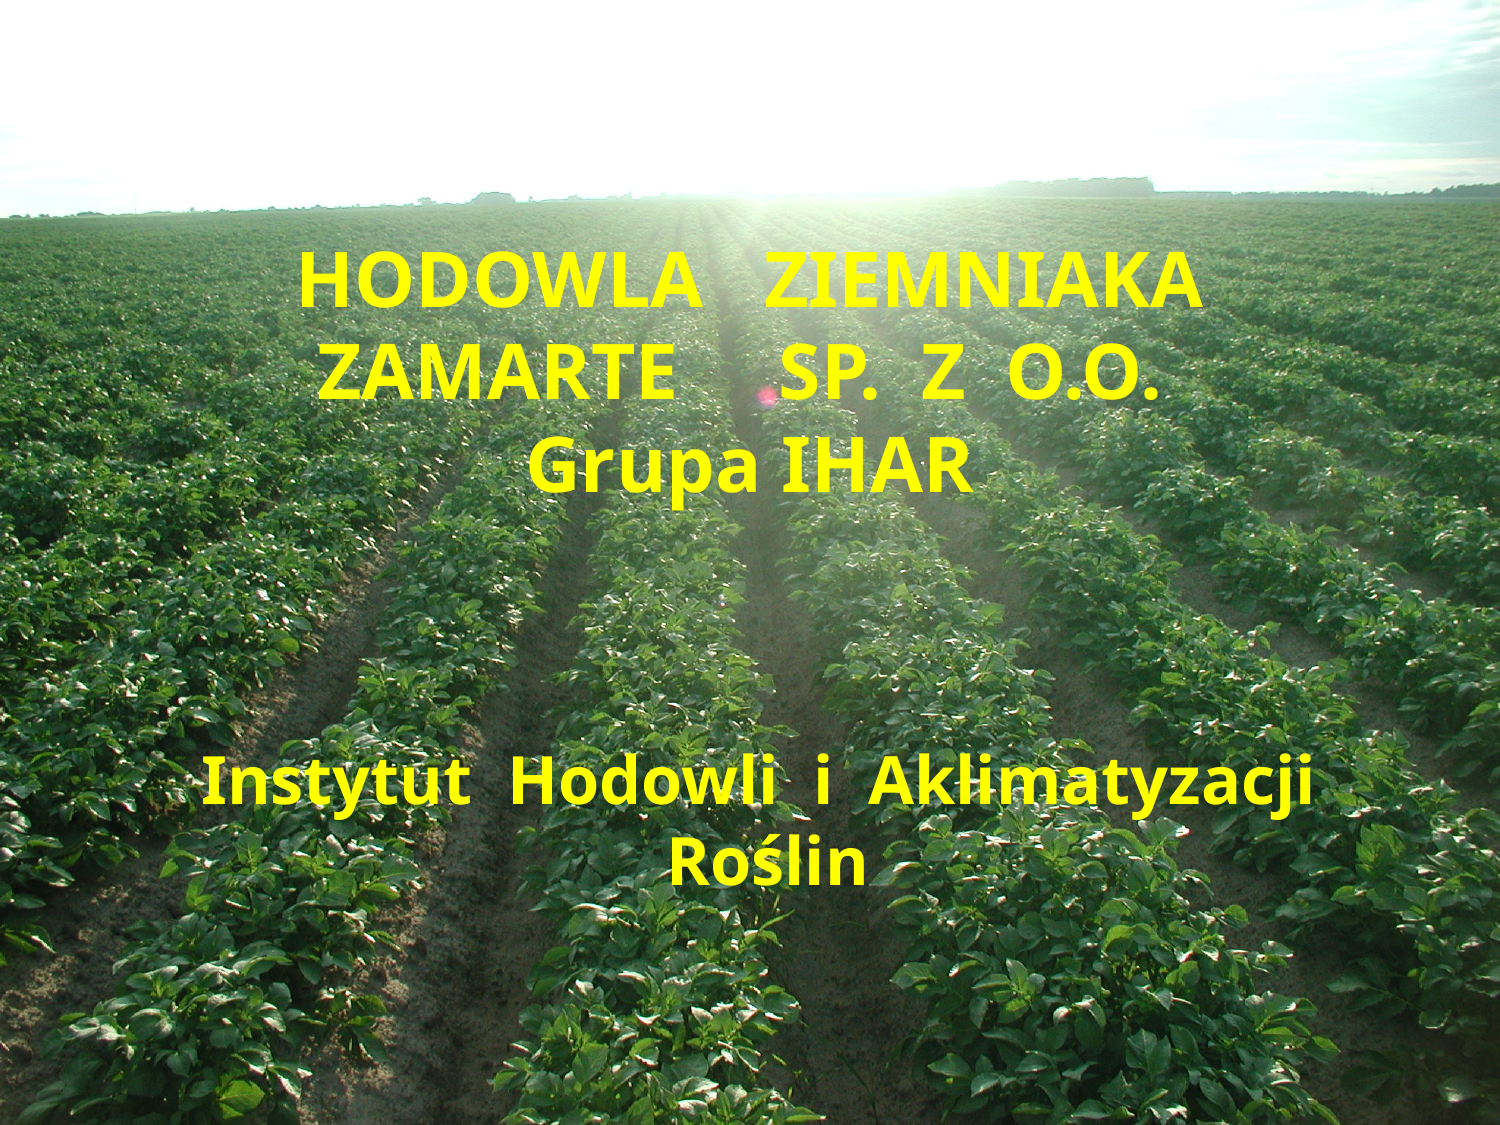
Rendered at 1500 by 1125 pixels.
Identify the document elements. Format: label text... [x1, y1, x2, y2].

picture [0, 0, 1500, 1125]
title HODOWLA ZIEMNIAKA ZAMARTE SP. Z O.O. Grupa IHAR [112, 222, 1388, 516]
subtitle Instytut Hodowli i Aklimatyzacji Roślin [105, 637, 1430, 925]
